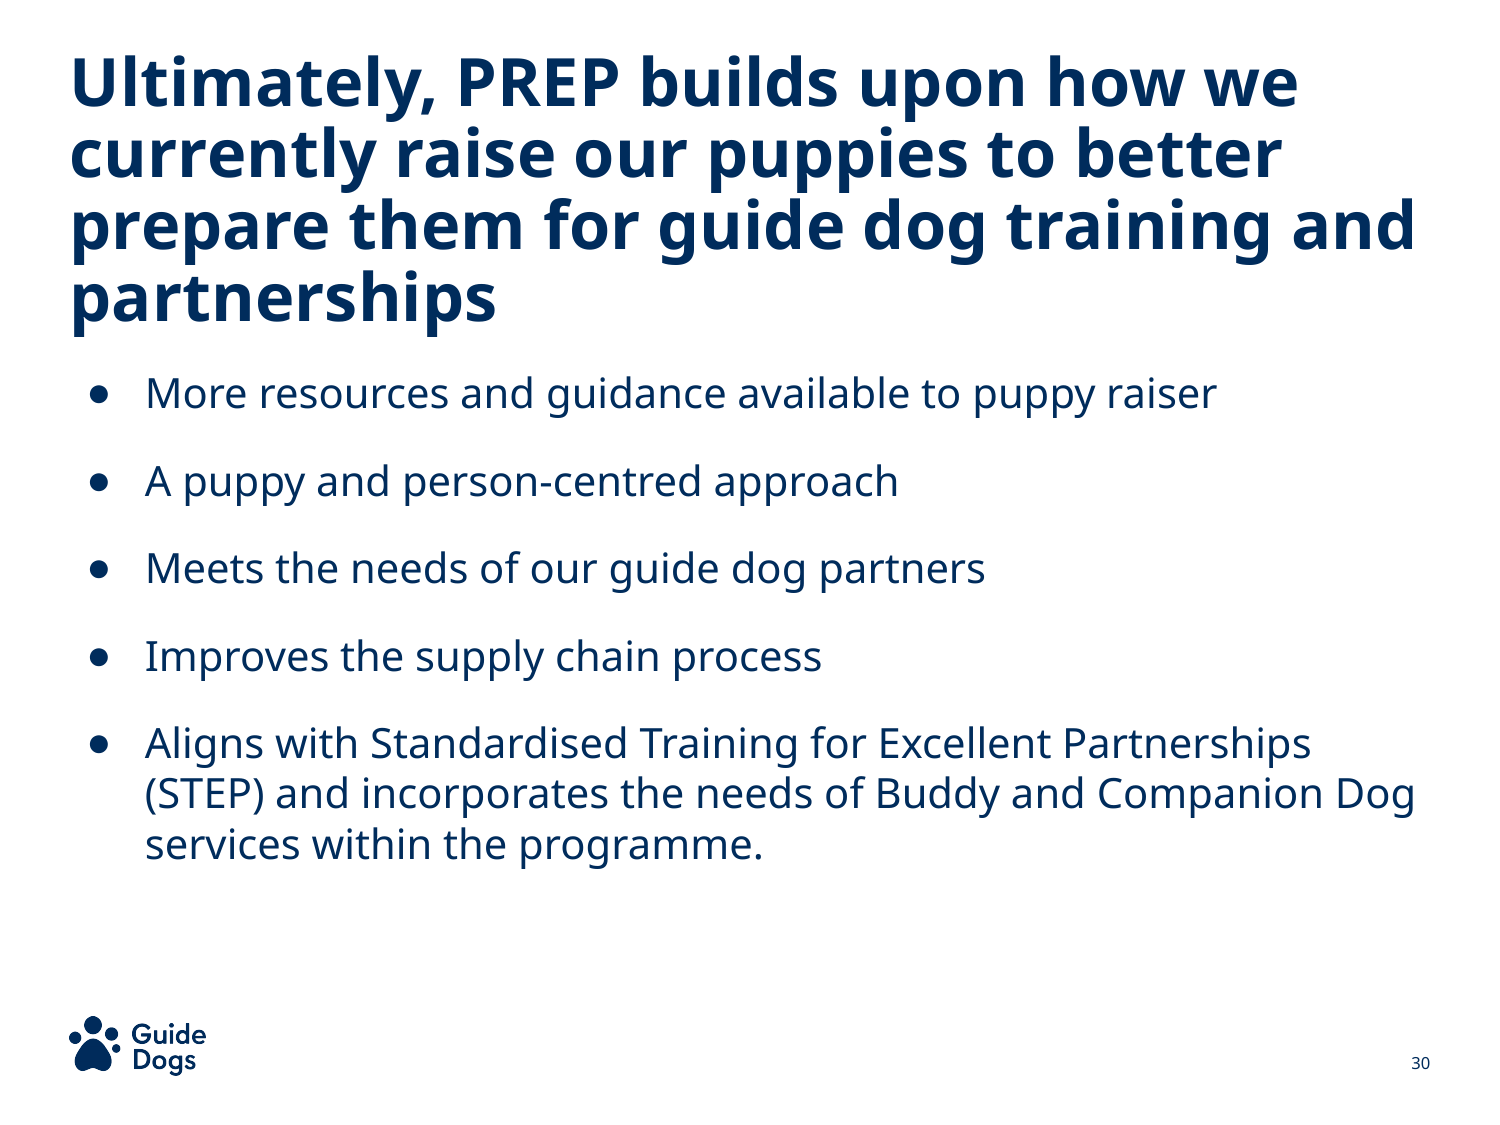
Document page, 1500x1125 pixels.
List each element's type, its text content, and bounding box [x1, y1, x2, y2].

list Ultimately, PREP builds upon how we currently raise our puppies to better prepare them for guide dog training and partnerships [69, 48, 1431, 202]
slide_number ‹#› [1383, 1052, 1431, 1078]
picture [69, 1016, 206, 1076]
list More resources and guidance available to puppy raiser A puppy and person-centred approach Meets the needs of our guide dog partners Improves the supply chain process Aligns with Standardised Training for Excellent Partnerships (STEP) and incorporates the needs of Buddy and Companion Dog services within the programme. [69, 367, 1431, 1010]
